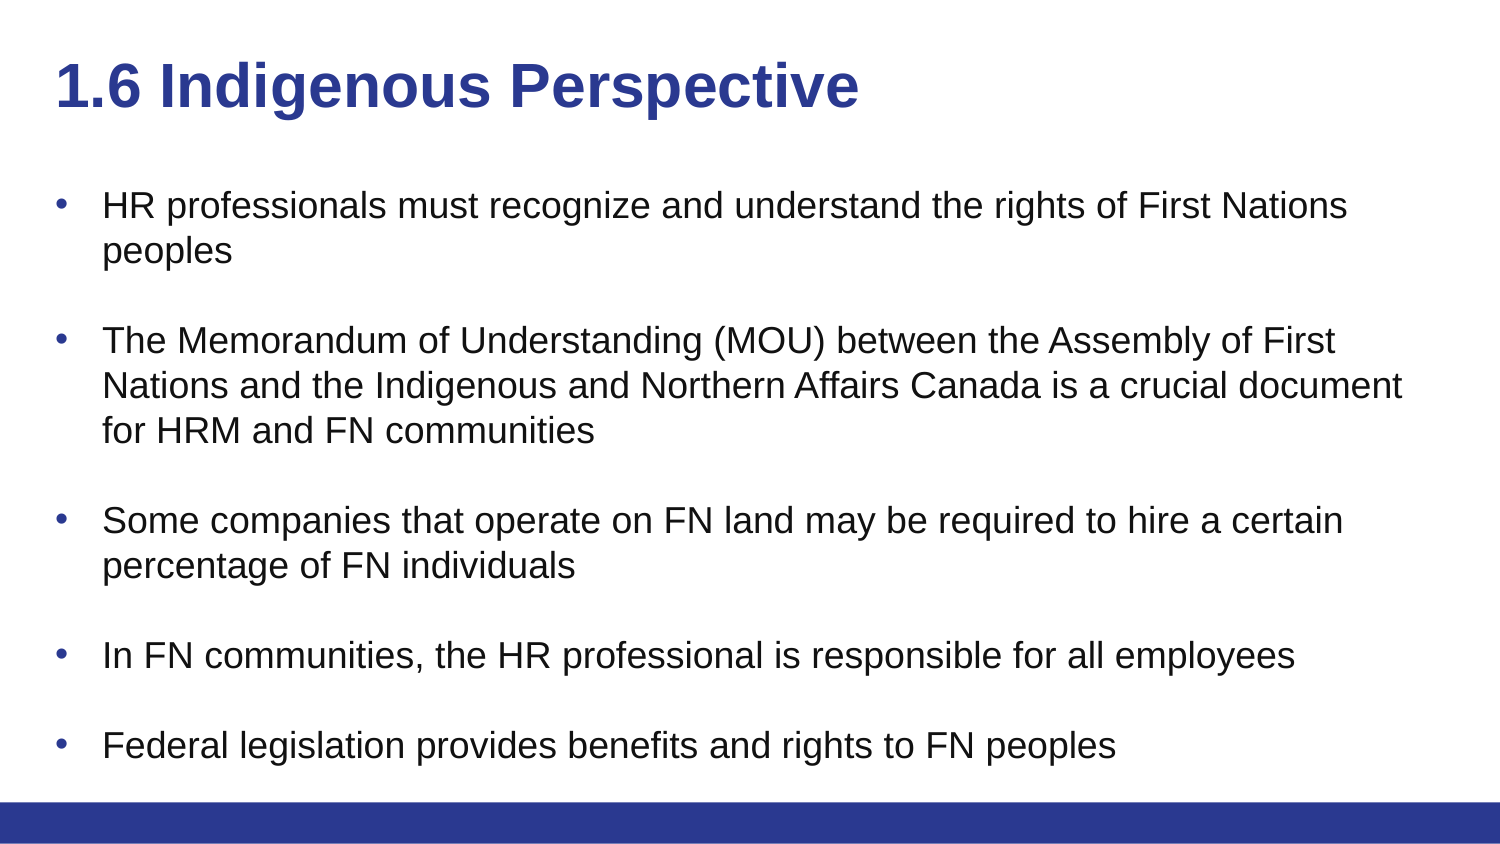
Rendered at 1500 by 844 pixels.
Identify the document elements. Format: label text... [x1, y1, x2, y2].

text_box HR professionals must recognize and understand the rights of First Nations peoples The Memorandum of Understanding (MOU) between the Assembly of First Nations and the Indigenous and Northern Affairs Canada is a crucial document for HRM and FN communities Some companies that operate on FN land may be required to hire a certain percentage of FN individuals In FN communities, the HR professional is responsible for all employees Federal legislation provides benefits and rights to FN peoples [40, 174, 1453, 774]
title 1.6 Indigenous Perspective [40, 29, 1421, 163]
